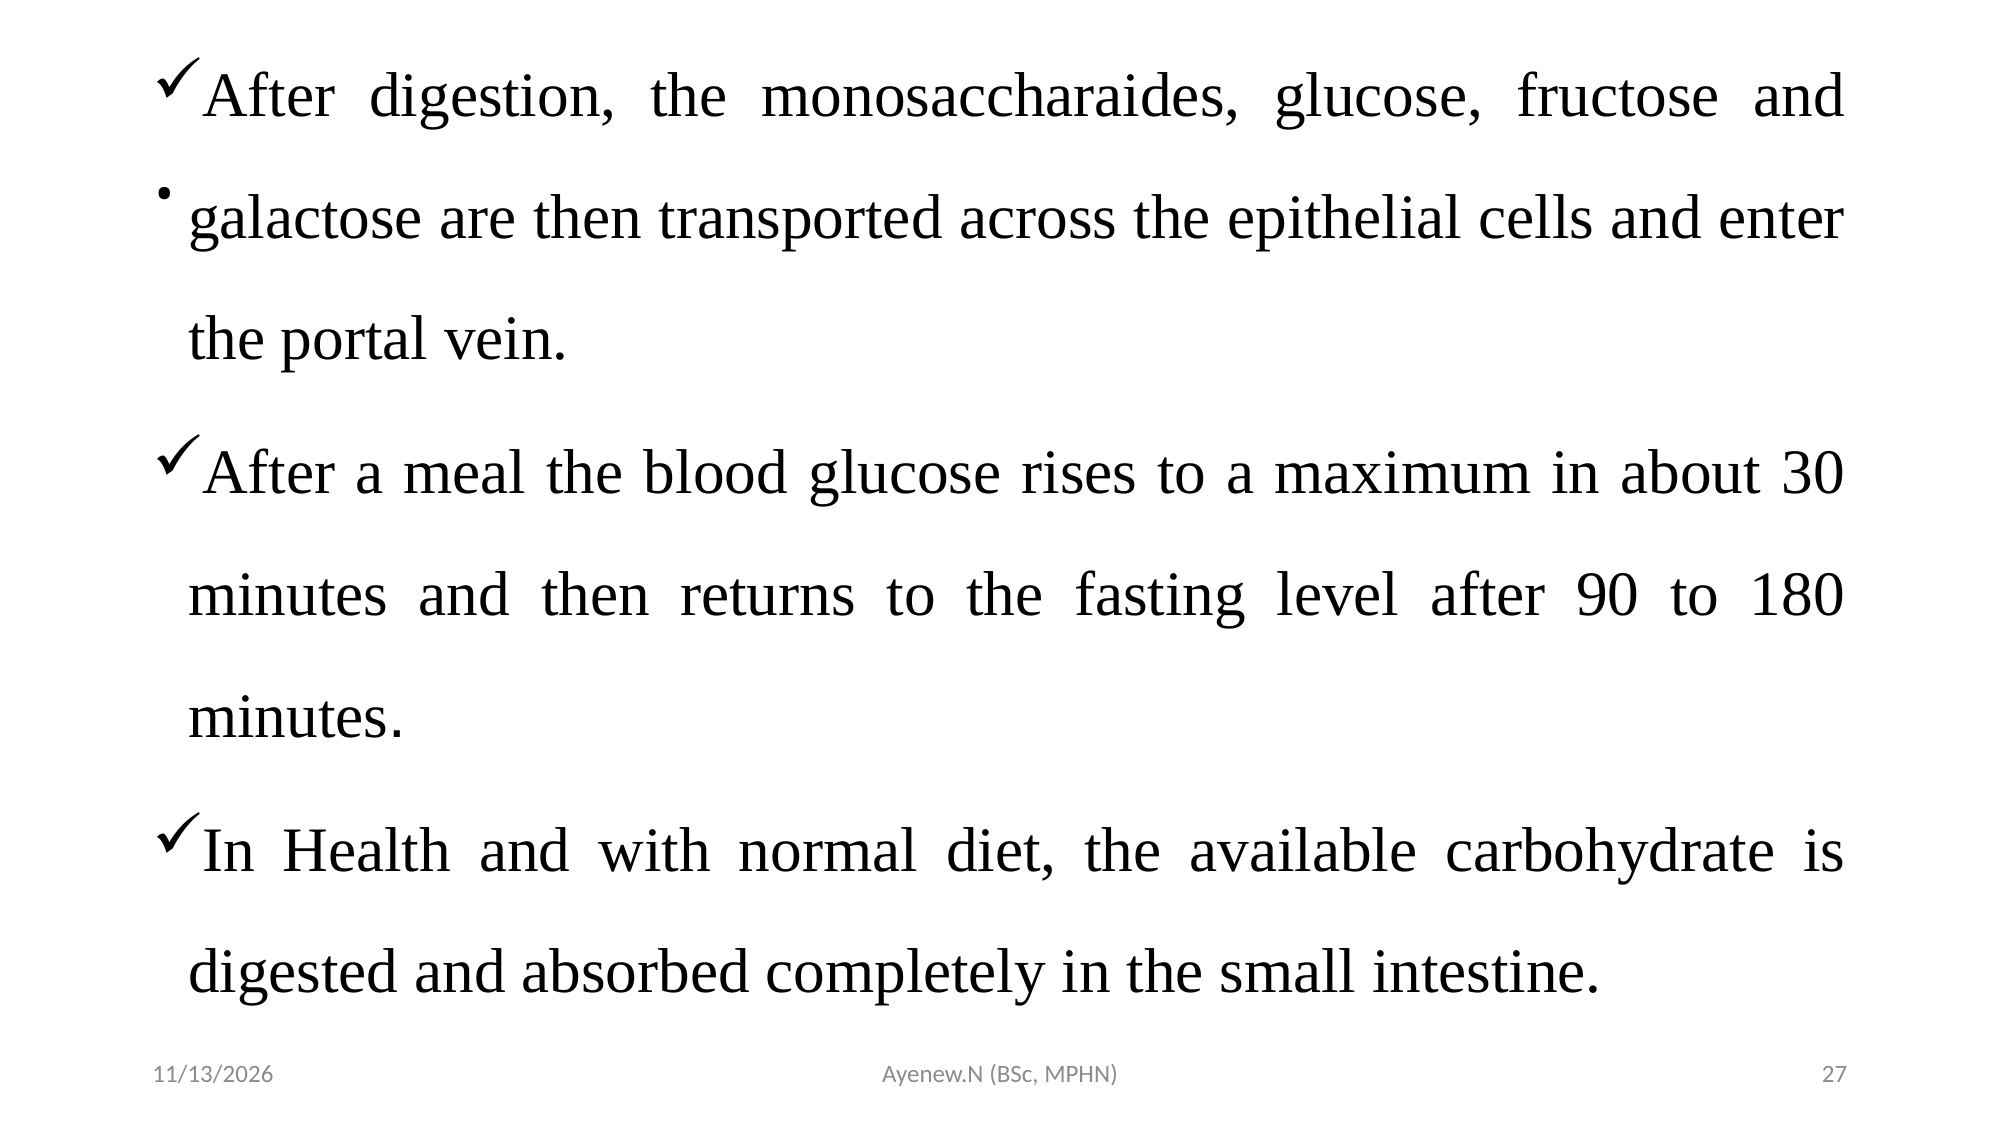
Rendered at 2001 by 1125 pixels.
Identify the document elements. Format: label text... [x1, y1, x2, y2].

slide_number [137, 1042, 588, 1103]
slide_number 27 [1412, 1042, 1863, 1103]
list After digestion, the monosaccharaides, glucose, fructose and galactose are then transported across the epithelial cells and enter the portal vein. After a meal the blood glucose rises to a maximum in about 30 minutes and then returns to the fasting level after 90 to 180 minutes. In Health and with normal diet, the available carbohydrate is digested and absorbed completely in the small intestine. [137, 0, 1863, 1014]
footer Ayenew.N (BSc, MPHN) [662, 1042, 1338, 1103]
